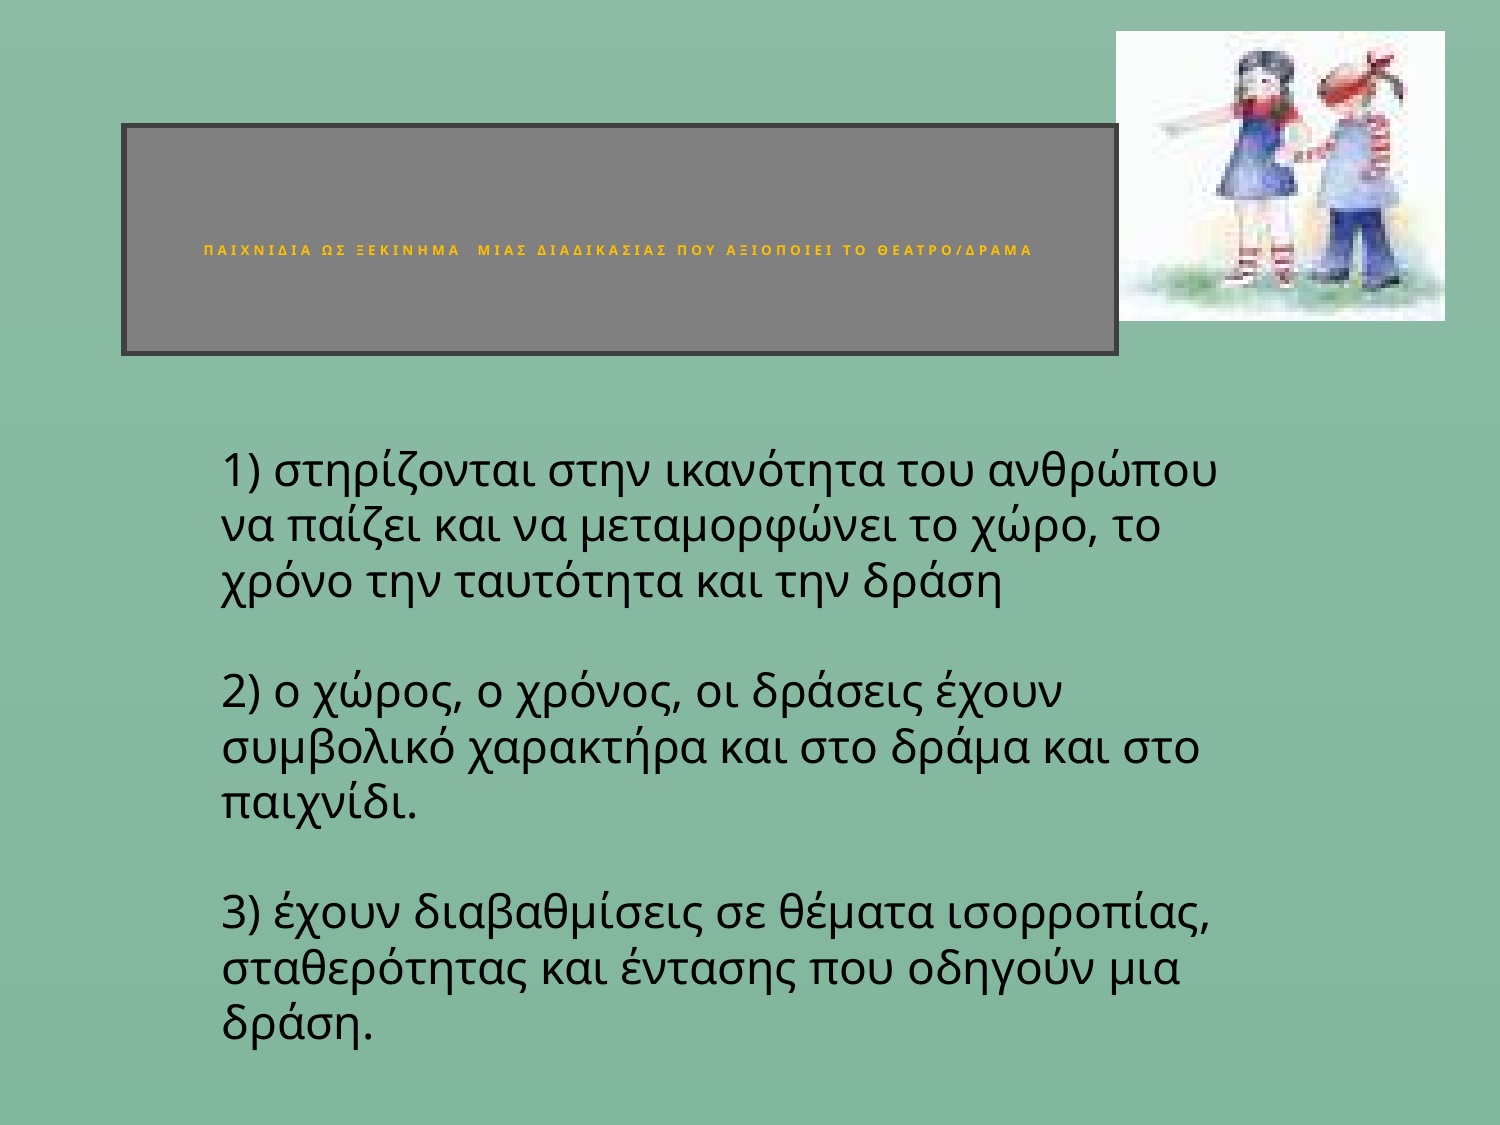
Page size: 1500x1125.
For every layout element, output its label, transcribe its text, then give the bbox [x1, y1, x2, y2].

list 1) στηρίζονται στην ικανότητα του ανθρώπου να παίζει και να μεταμορφώνει το χώρο, το χρόνο την ταυτότητα και την δράση 2) o χώρος, ο χρόνος, οι δράσεις έχουν συμβολικό χαρακτήρα και στο δράμα και στο παιχνίδι. 3) έχουν διαβαθμίσεις σε θέματα ισορροπίας, σταθερότητας και έντασης που οδηγούν μια δράση. [206, 432, 1238, 1071]
picture [1116, 31, 1445, 321]
title Παιχνιδια ως ξεκινημα μιας διαδικασιας που αξιοποιΕΙ το ΘΕατρο/ΔρΑμα [121, 123, 1119, 356]
